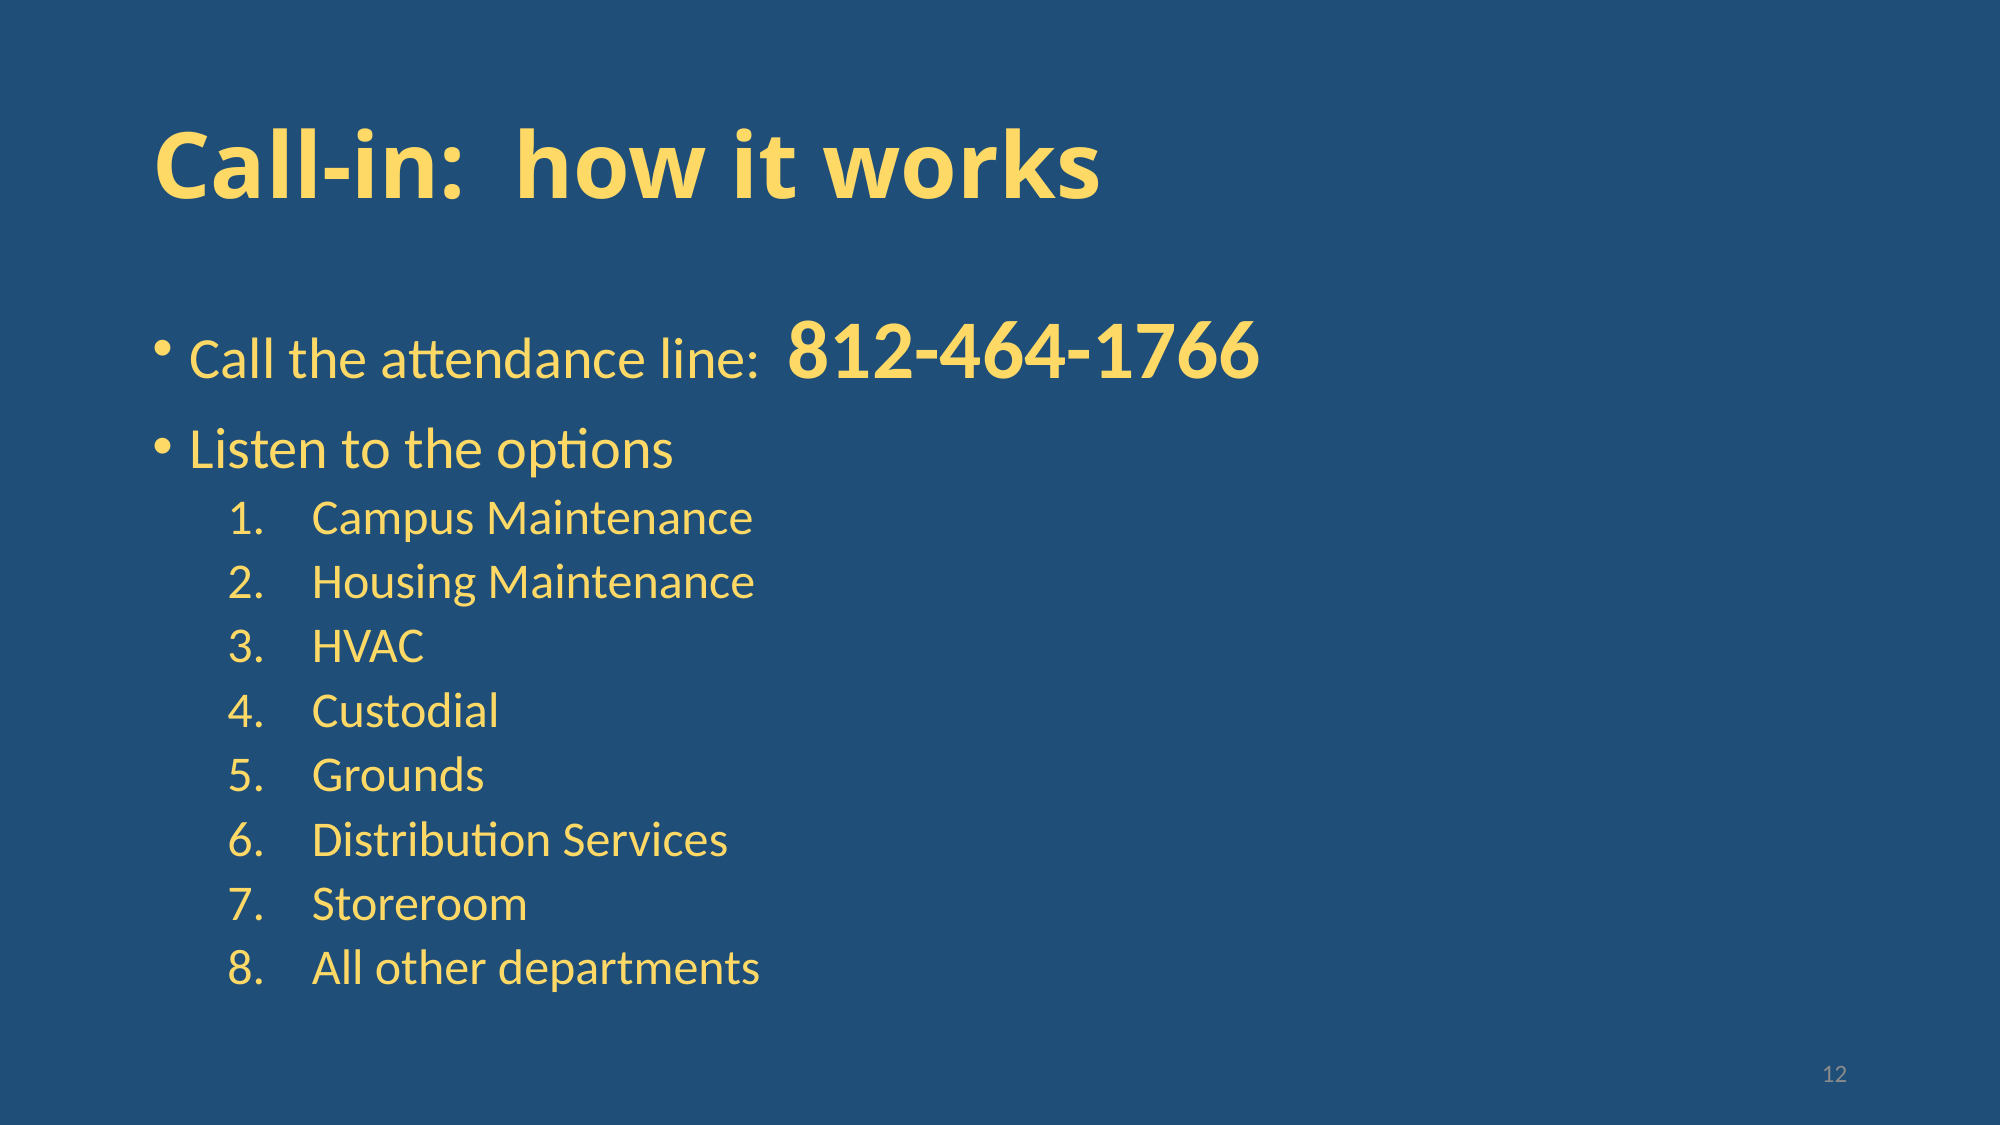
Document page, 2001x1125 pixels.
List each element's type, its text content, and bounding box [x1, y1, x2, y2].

title Call-in: how it works [137, 59, 1863, 278]
slide_number 12 [1412, 1042, 1863, 1103]
list Call the attendance line: 812-464-1766 Listen to the options Campus Maintenance Housing Maintenance HVAC Custodial Grounds Distribution Services Storeroom All other departments [137, 299, 1863, 1014]
